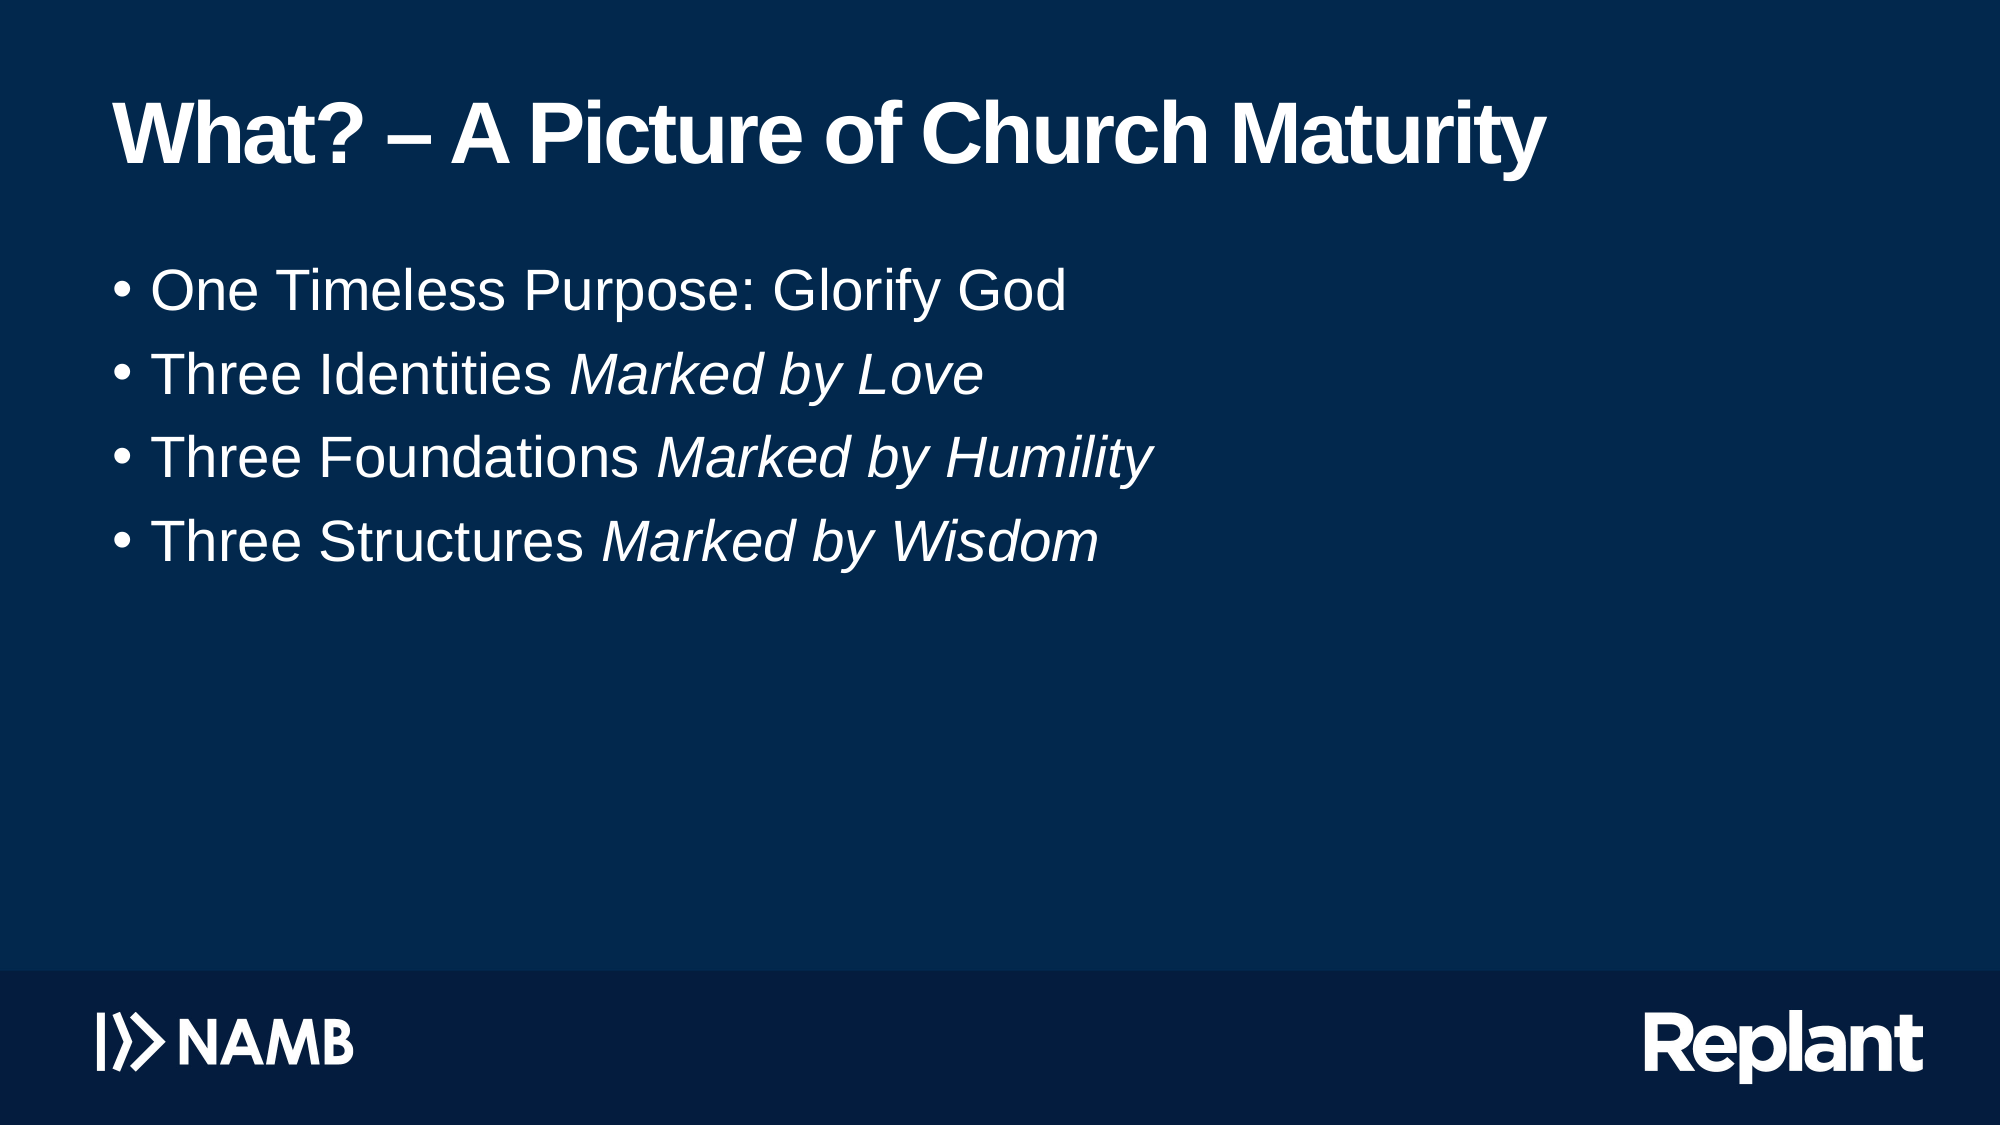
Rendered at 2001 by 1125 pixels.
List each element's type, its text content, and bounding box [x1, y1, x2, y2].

list One Timeless Purpose: Glorify God Three Identities Marked by Love Three Foundations Marked by Humility Three Structures Marked by Wisdom [97, 252, 1863, 954]
title What? – A Picture of Church Maturity [97, 81, 1863, 219]
picture [0, 0, 2000, 1125]
